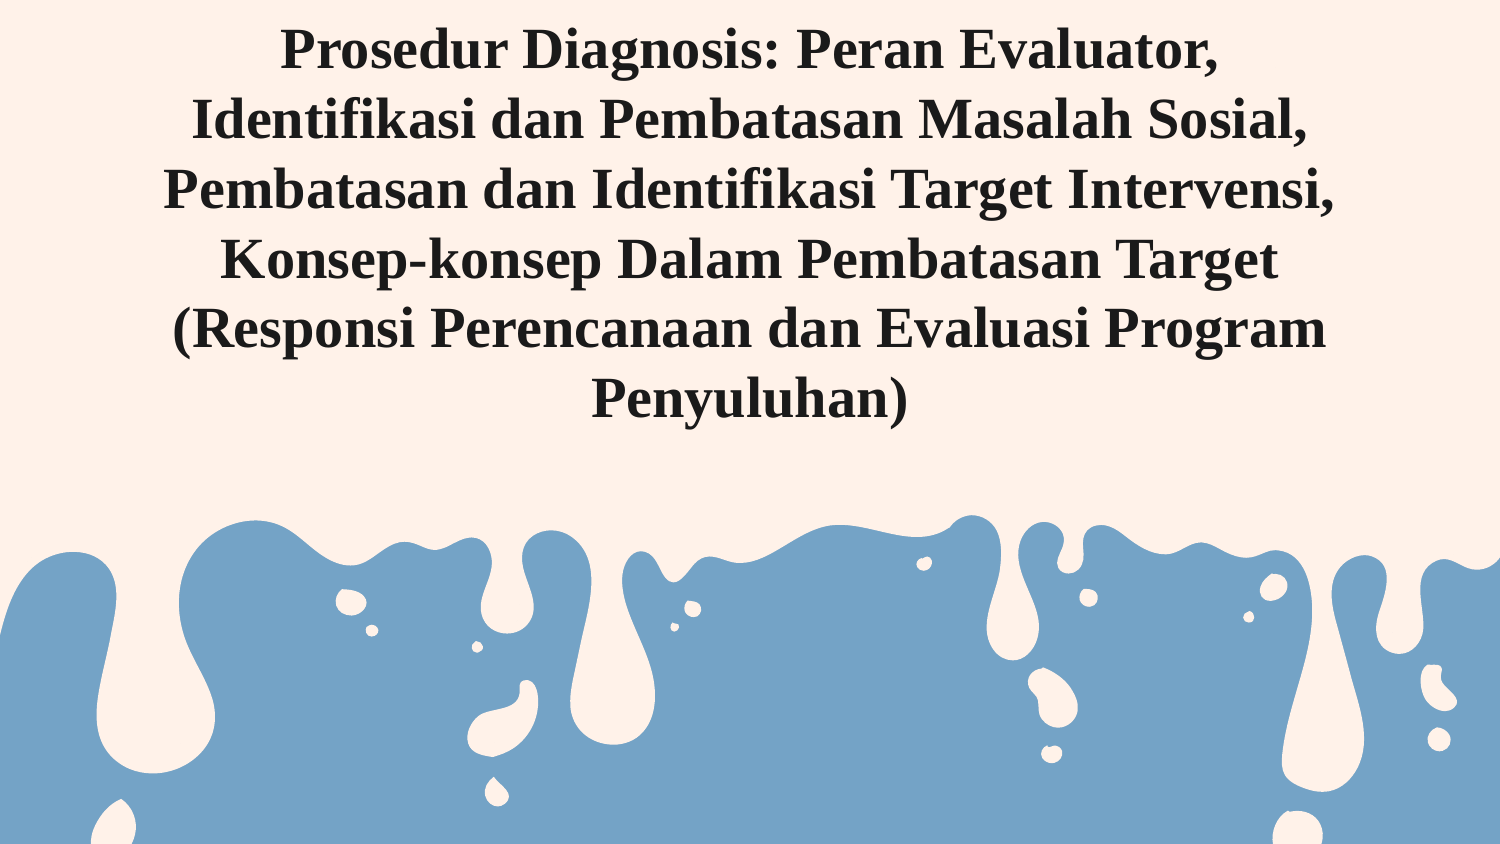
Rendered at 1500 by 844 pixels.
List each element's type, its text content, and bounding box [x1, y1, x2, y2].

title Prosedur Diagnosis: Peran Evaluator, Identifikasi dan Pembatasan Masalah Sosial, Pembatasan dan Identifikasi Target Intervensi, Konsep-konsep Dalam Pembatasan Target (Responsi Perencanaan dan Evaluasi Program Penyuluhan) [116, 0, 1384, 445]
